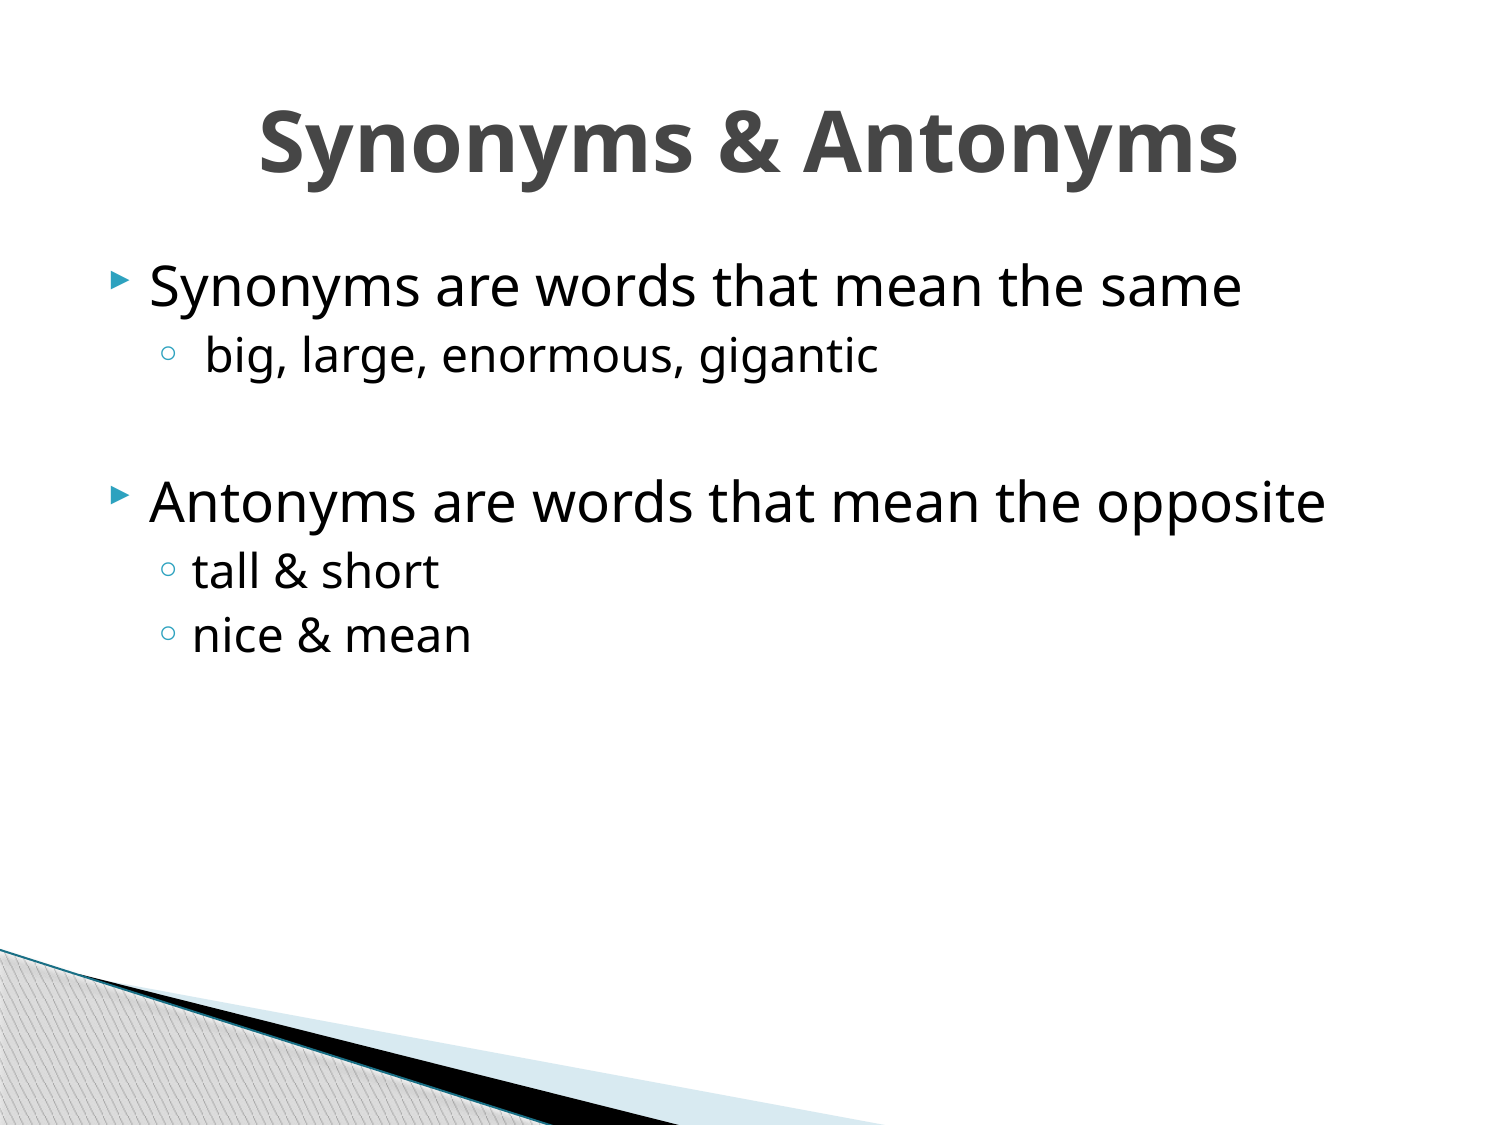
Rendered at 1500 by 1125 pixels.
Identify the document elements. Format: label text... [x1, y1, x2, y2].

list Synonyms are words that mean the same big, large, enormous, gigantic Antonyms are words that mean the opposite tall & short nice & mean [75, 243, 1425, 986]
title Synonyms & Antonyms [75, 45, 1425, 233]
